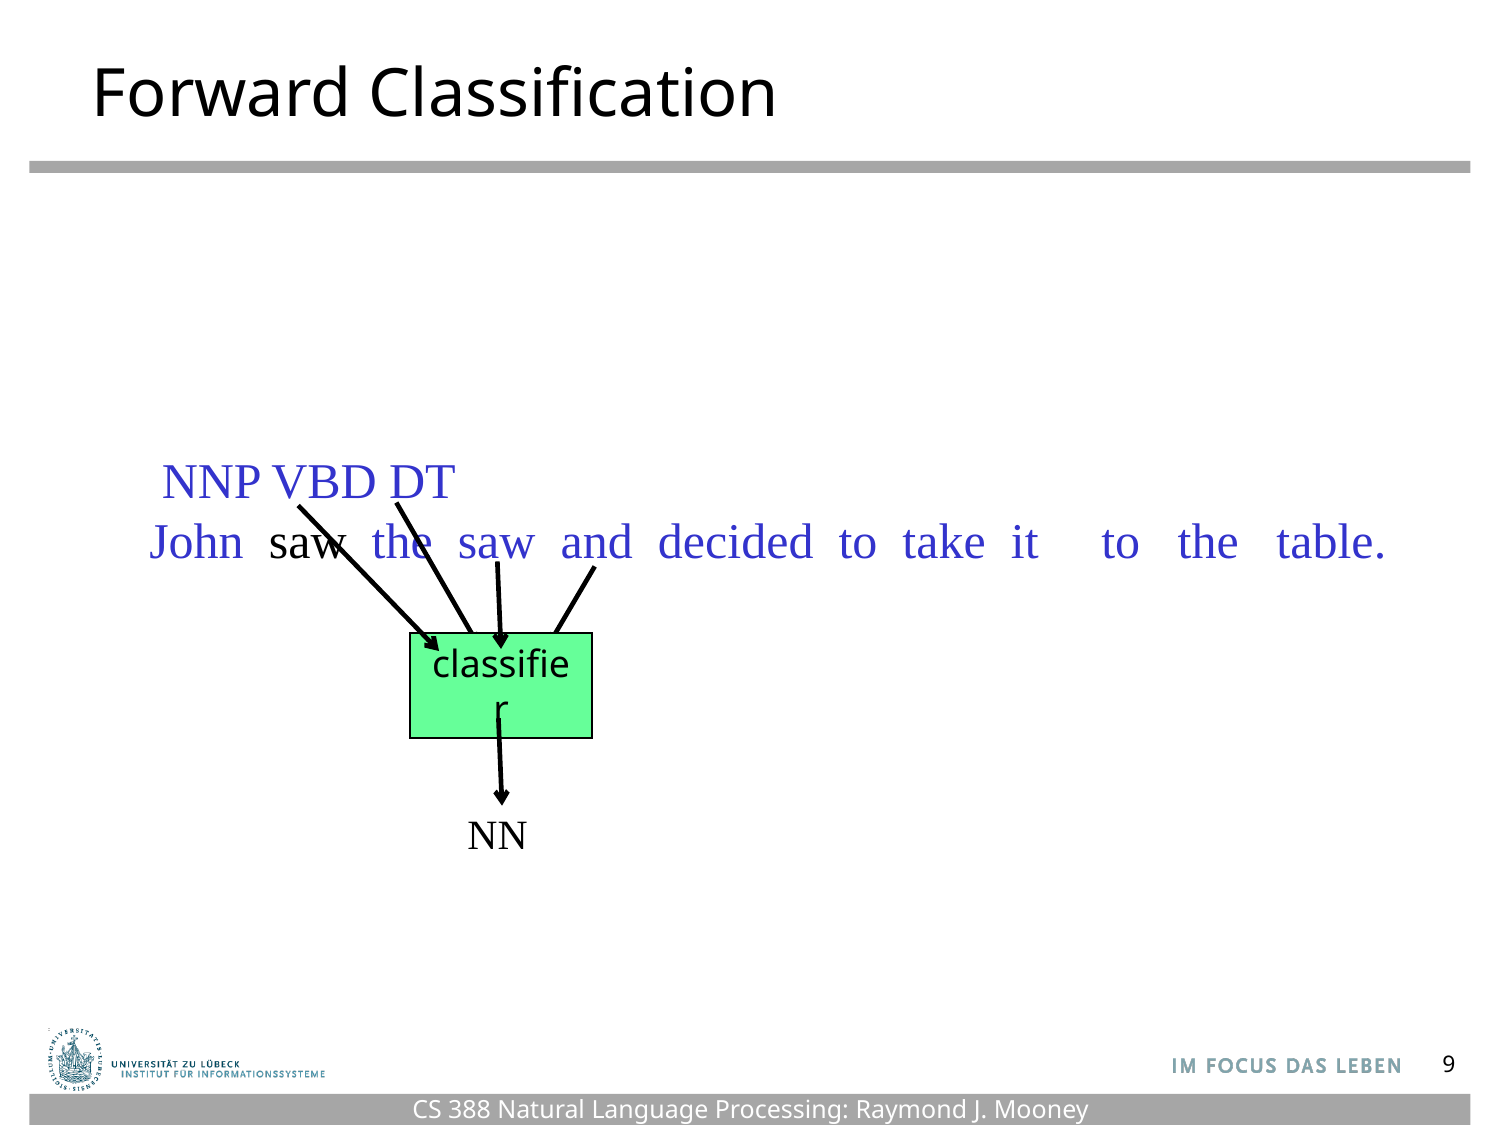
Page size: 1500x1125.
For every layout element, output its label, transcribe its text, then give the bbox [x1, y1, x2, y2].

picture [1173, 1058, 1305, 1073]
text_box CS 388 Natural Language Processing: Raymond J. Mooney [397, 1085, 1105, 1125]
slide_number 9 [1305, 1050, 1471, 1083]
text_box NN [451, 800, 544, 866]
text_box [493, 561, 508, 649]
text_box classifier [410, 632, 592, 738]
text_box [298, 505, 440, 652]
text_box NNP VBD DT John saw the saw and decided to take it to the table. [134, 440, 1402, 577]
title Forward Classification [76, 42, 1427, 126]
